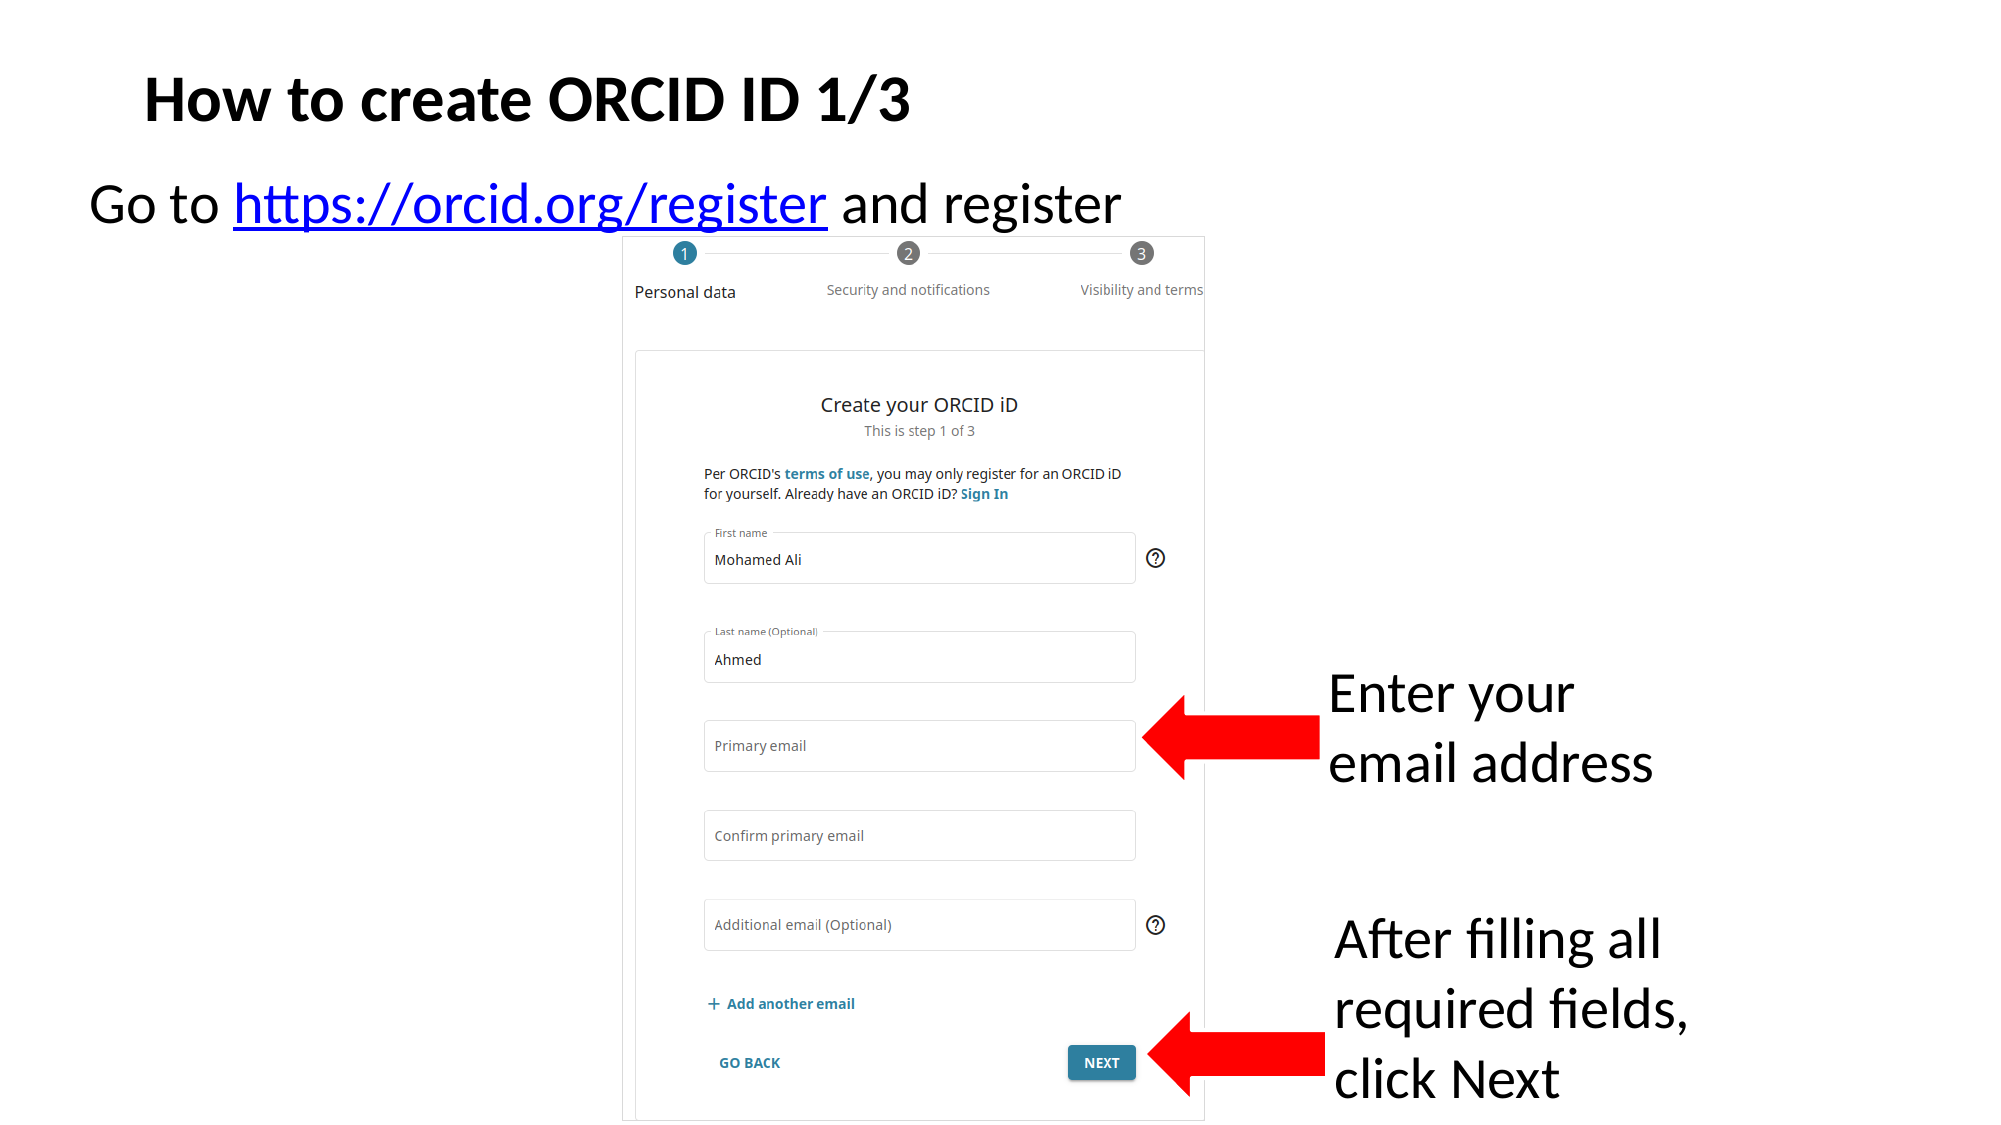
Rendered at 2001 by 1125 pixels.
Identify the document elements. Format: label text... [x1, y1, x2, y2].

picture [622, 235, 1205, 1121]
text_box [1205, 713, 1321, 762]
text_box Go to https://orcid.org/register and register [81, 157, 1623, 243]
text_box [1205, 1030, 1328, 1079]
text_box After filling all required fields, click Next [1327, 892, 1726, 1118]
title How to create ORCID ID 1/3 [136, 59, 1863, 142]
text_box Enter your email address [1321, 646, 1720, 802]
